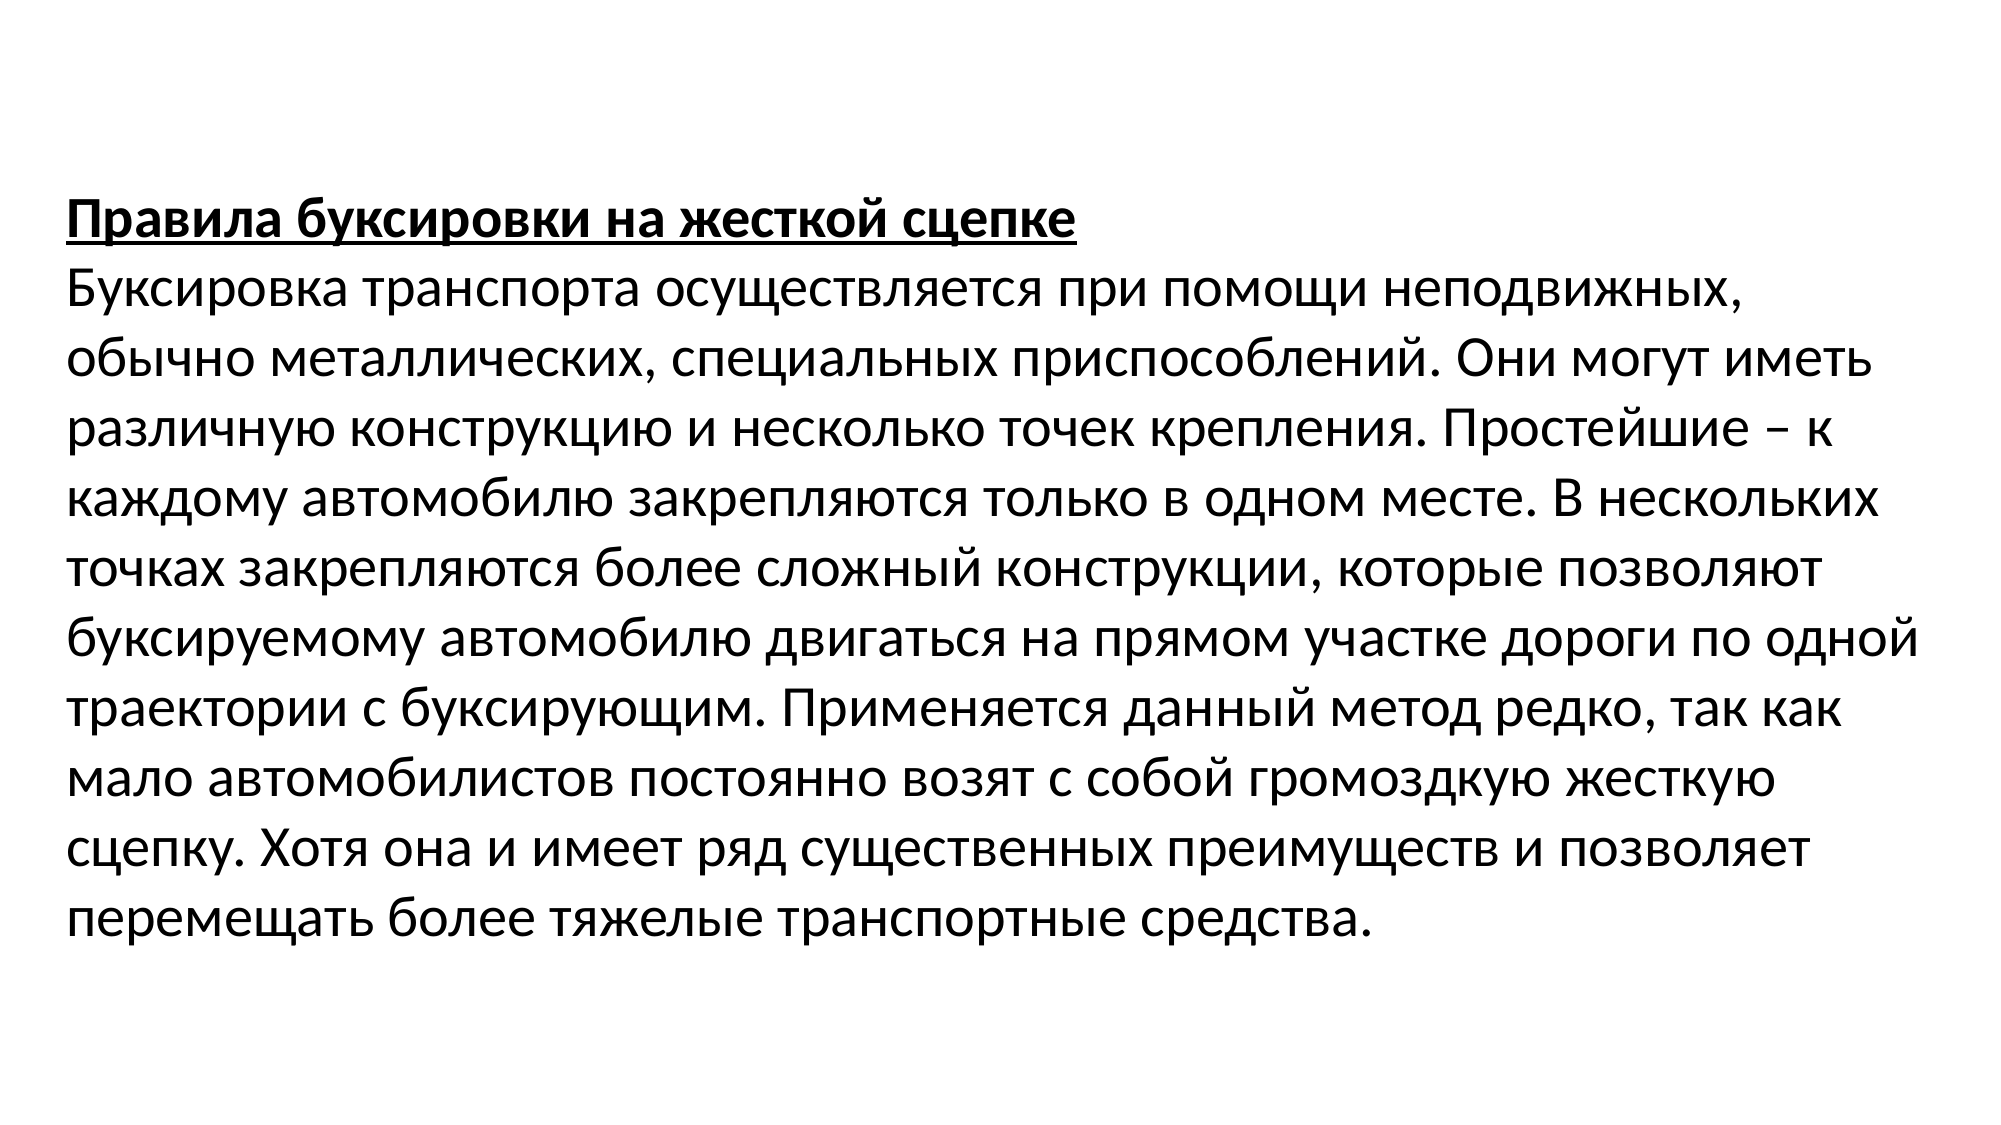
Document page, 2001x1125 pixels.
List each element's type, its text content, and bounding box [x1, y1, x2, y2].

text_box Правила буксировки на жесткой сцепке Буксировка транспорта осуществляется при помощи неподвижных, обычно металлических, специальных приспособлений. Они могут иметь различную конструкцию и несколько точек крепления. Простейшие – к каждому автомобилю закрепляются только в одном месте. В нескольких точках закрепляются более сложный конструкции, которые позволяют буксируемому автомобилю двигаться на прямом участке дороги по одной траектории с буксирующим. Применяется данный метод редко, так как мало автомобилистов постоянно возят с собой громоздкую жесткую сцепку. Хотя она и имеет ряд существенных преимуществ и позволяет перемещать более тяжелые транспортные средства. [51, 171, 1950, 956]
